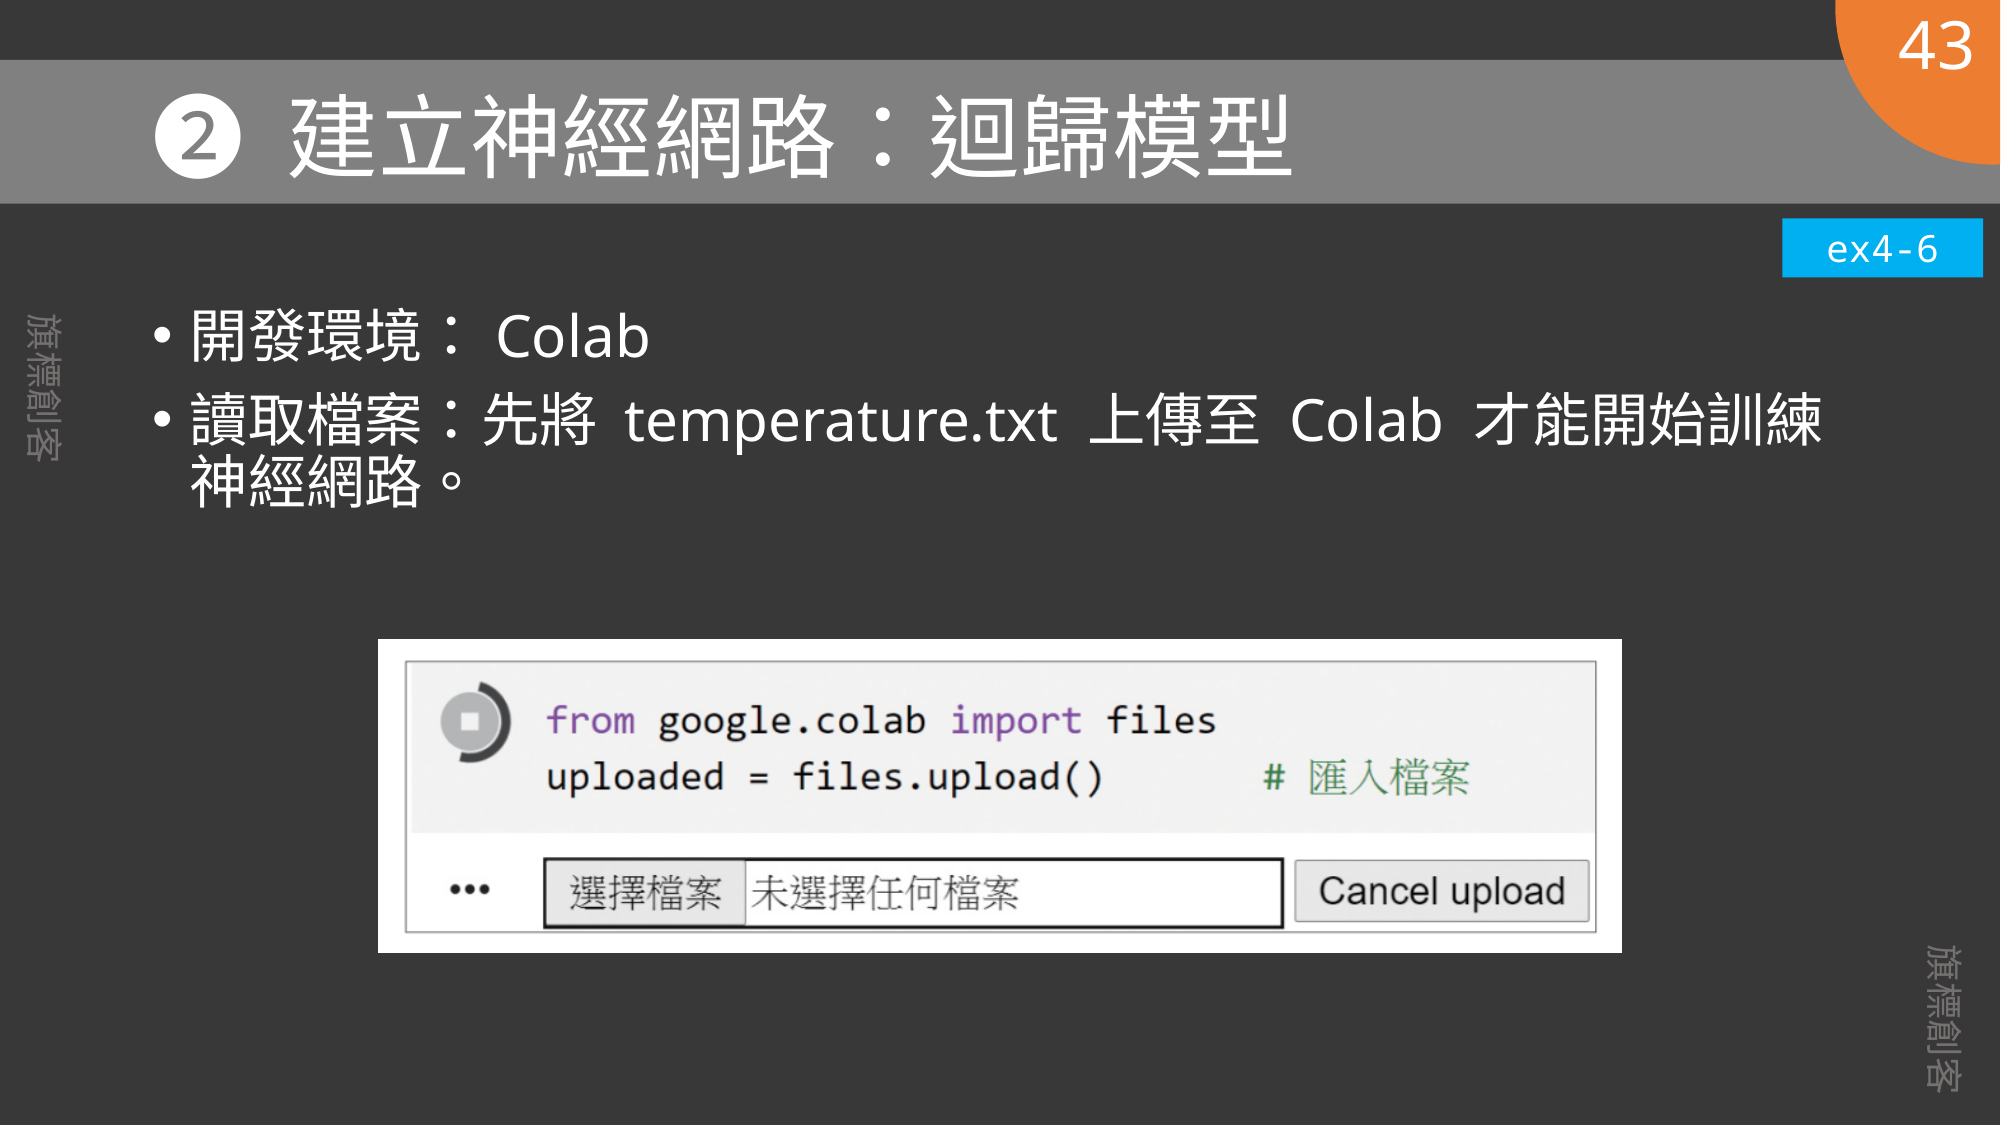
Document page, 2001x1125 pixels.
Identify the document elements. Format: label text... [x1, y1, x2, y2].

title ❷ 建立神經網路：迴歸模型 [137, 33, 1863, 251]
picture [377, 639, 1622, 953]
slide_number 43 [1821, 18, 1991, 79]
list 開發環境：Colab 讀取檔案：先將 temperature.txt 上傳至 Colab 才能開始訓練神經網路。 [137, 299, 1863, 1014]
text_box ex4-6 [1781, 217, 1984, 278]
